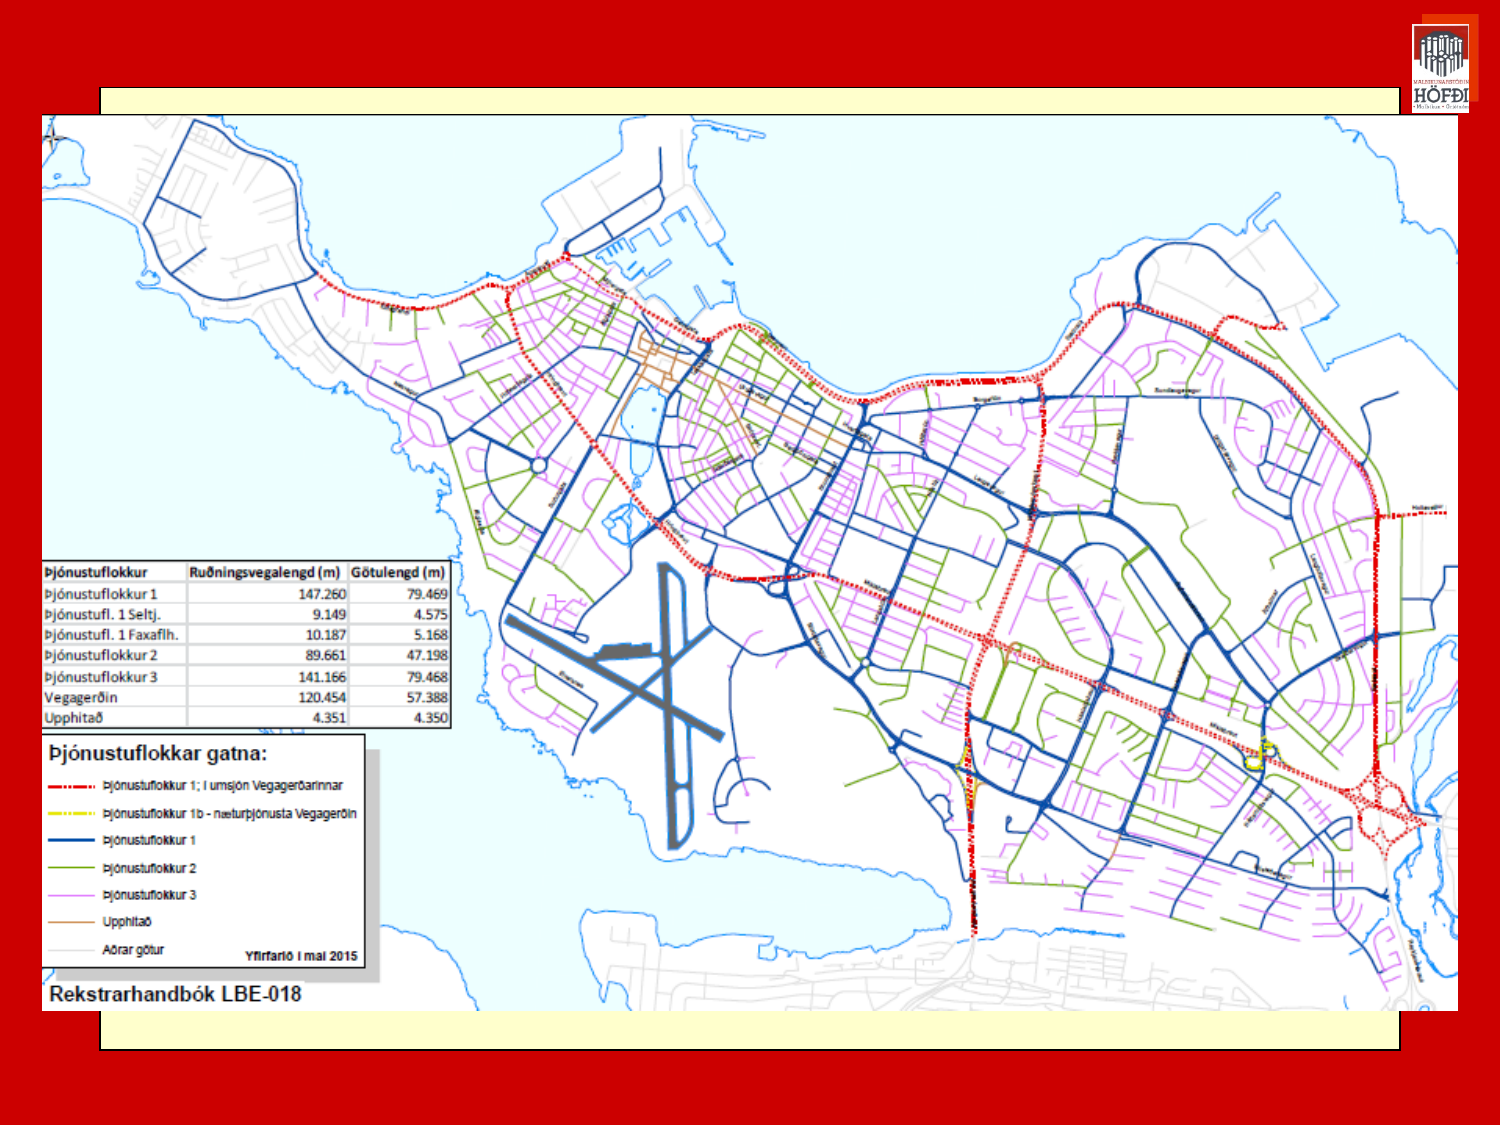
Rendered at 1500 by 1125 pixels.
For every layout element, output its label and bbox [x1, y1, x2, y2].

picture [42, 114, 1458, 1011]
picture [1412, 24, 1469, 113]
